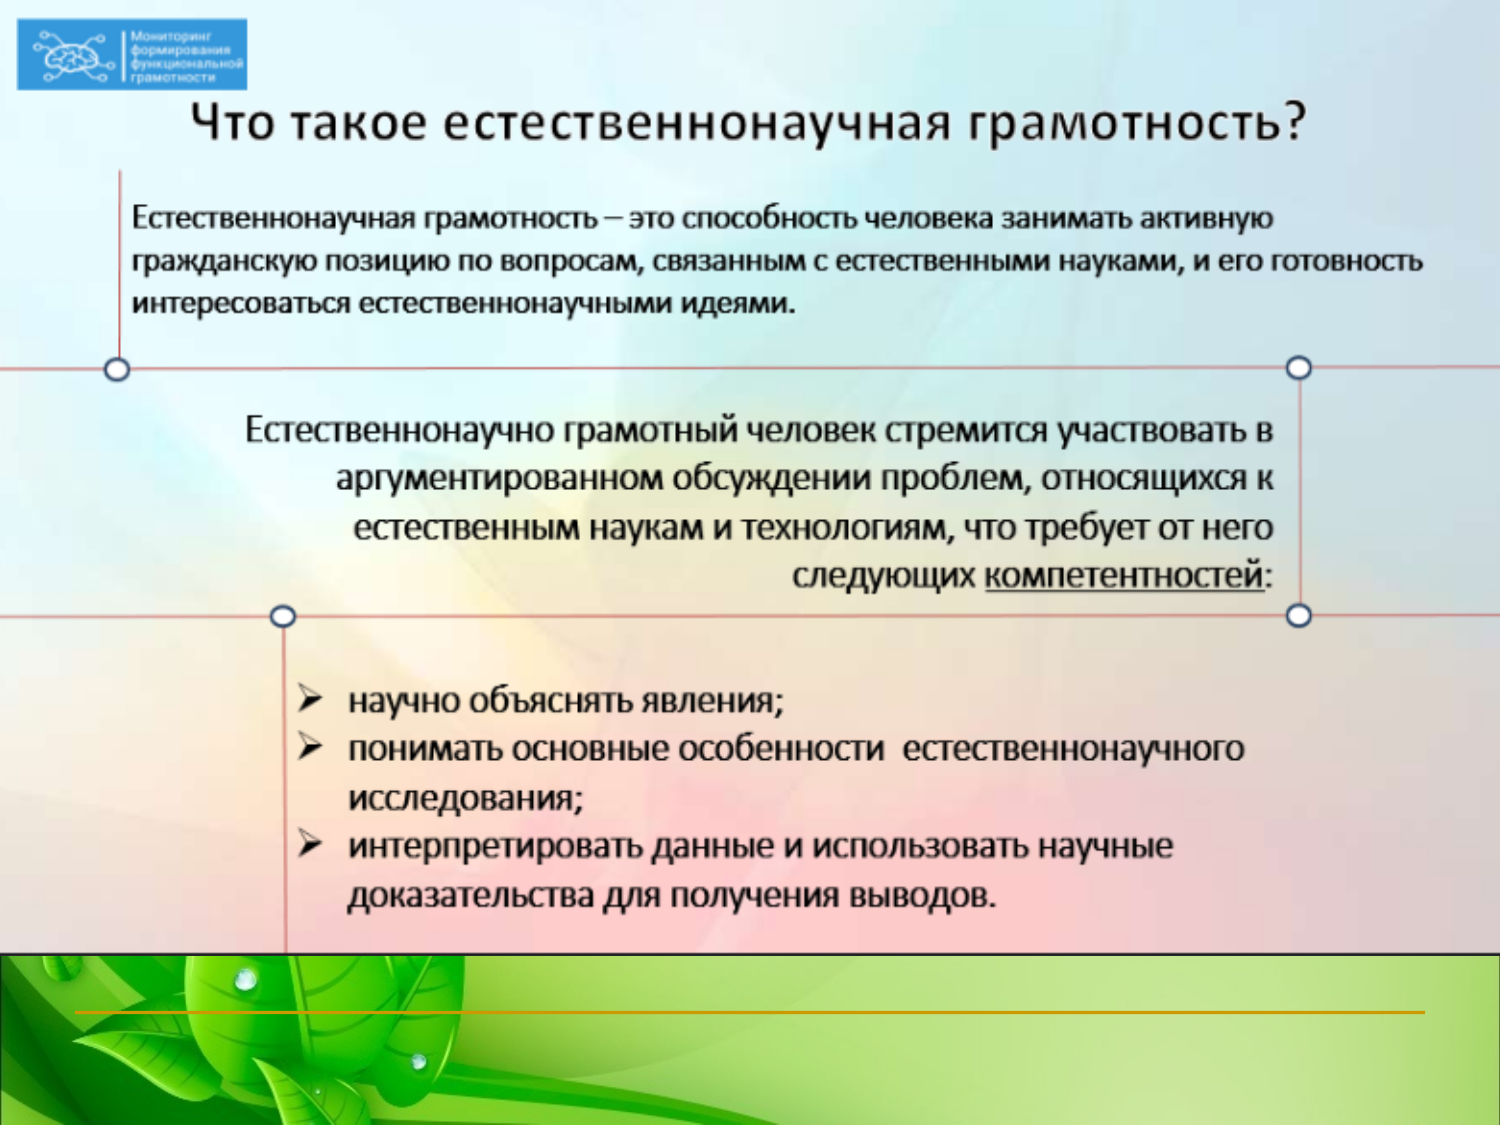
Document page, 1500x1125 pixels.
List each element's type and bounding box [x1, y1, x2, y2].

picture [0, 956, 1500, 1125]
list [0, 0, 1500, 956]
